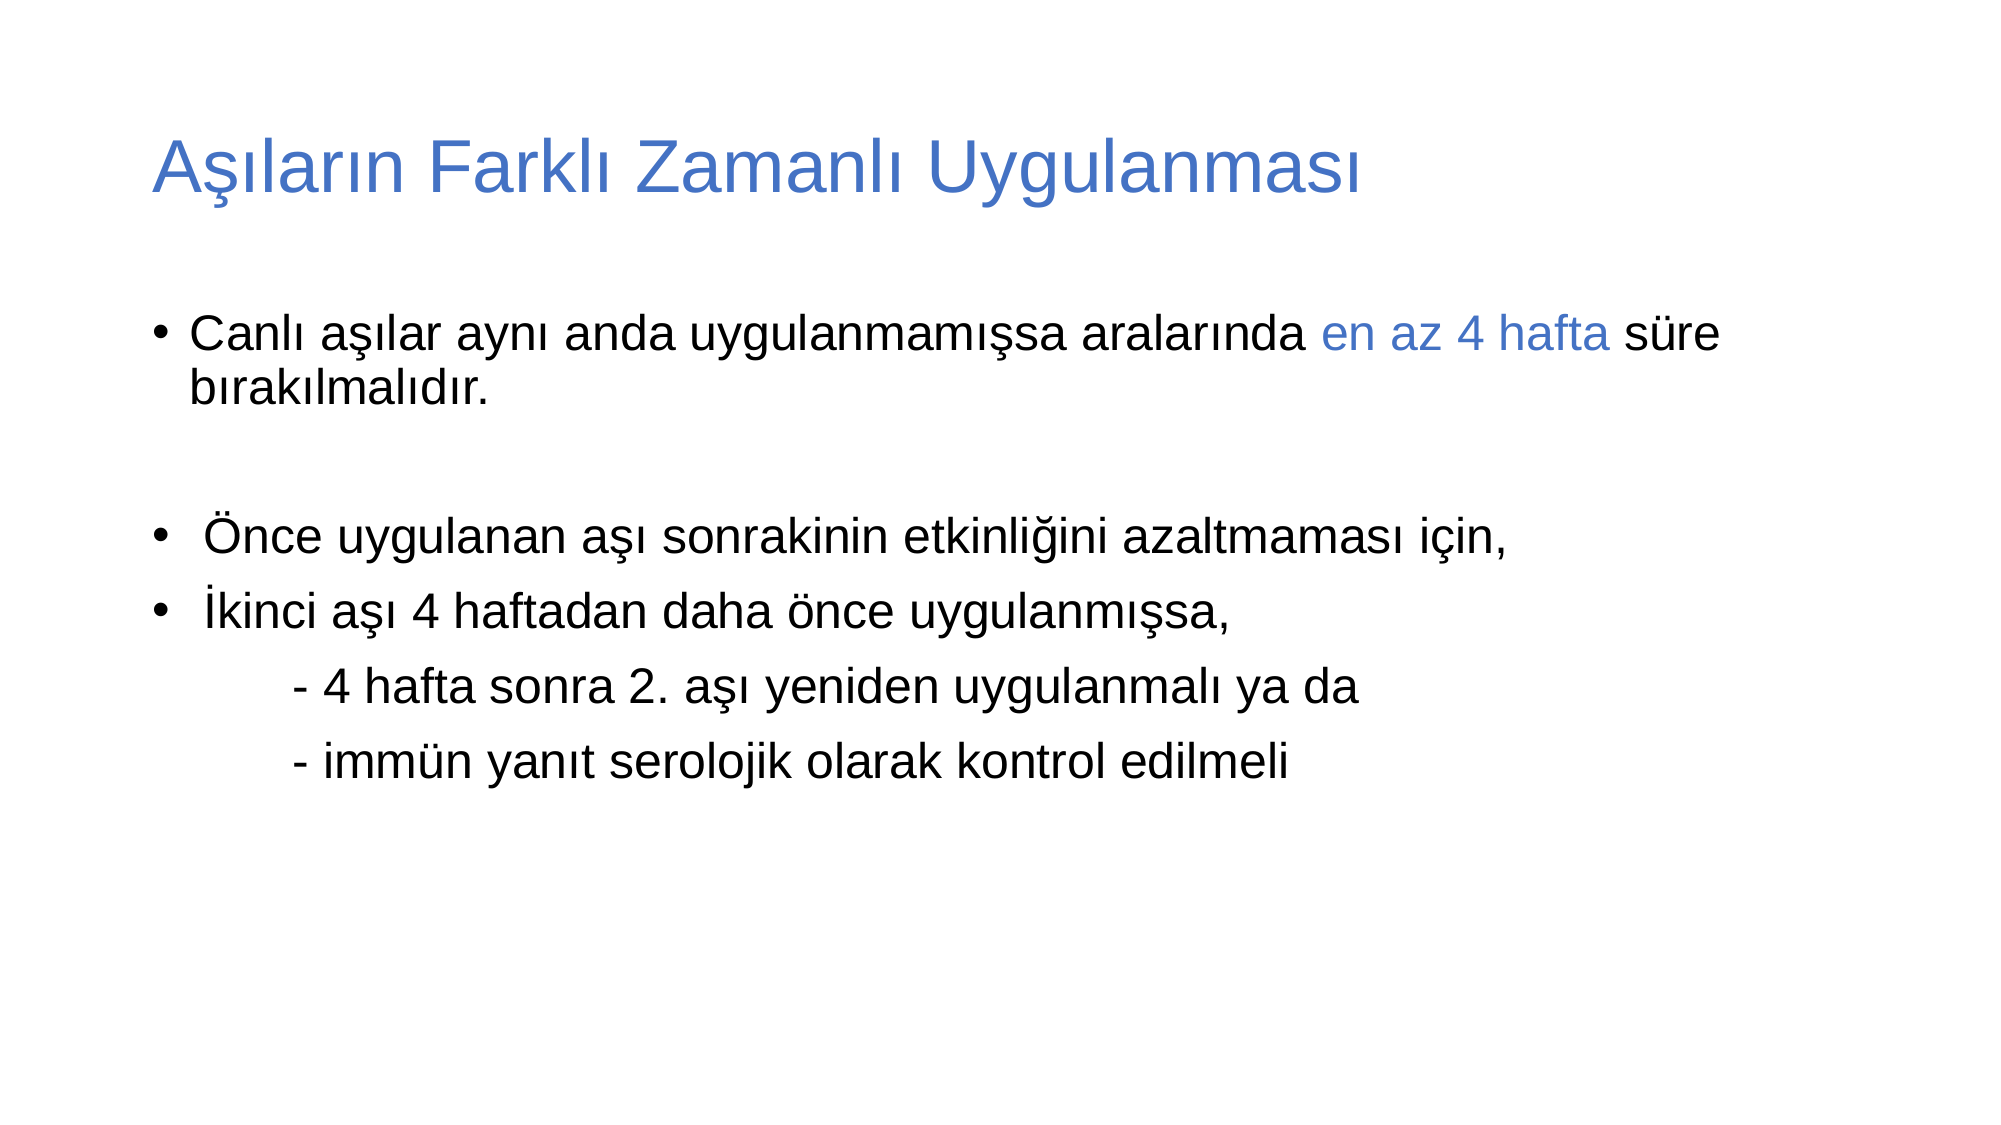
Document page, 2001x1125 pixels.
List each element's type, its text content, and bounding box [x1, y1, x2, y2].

list Canlı aşılar aynı anda uygulanmamışsa aralarında en az 4 hafta süre bırakılmalıdır. Önce uygulanan aşı sonrakinin etkinliğini azaltmaması için, İkinci aşı 4 haftadan daha önce uygulanmışsa, - 4 hafta sonra 2. aşı yeniden uygulanmalı ya da - immün yanıt serolojik olarak kontrol edilmeli [137, 299, 1863, 1014]
title Aşıların Farklı Zamanlı Uygulanması [137, 59, 1863, 278]
